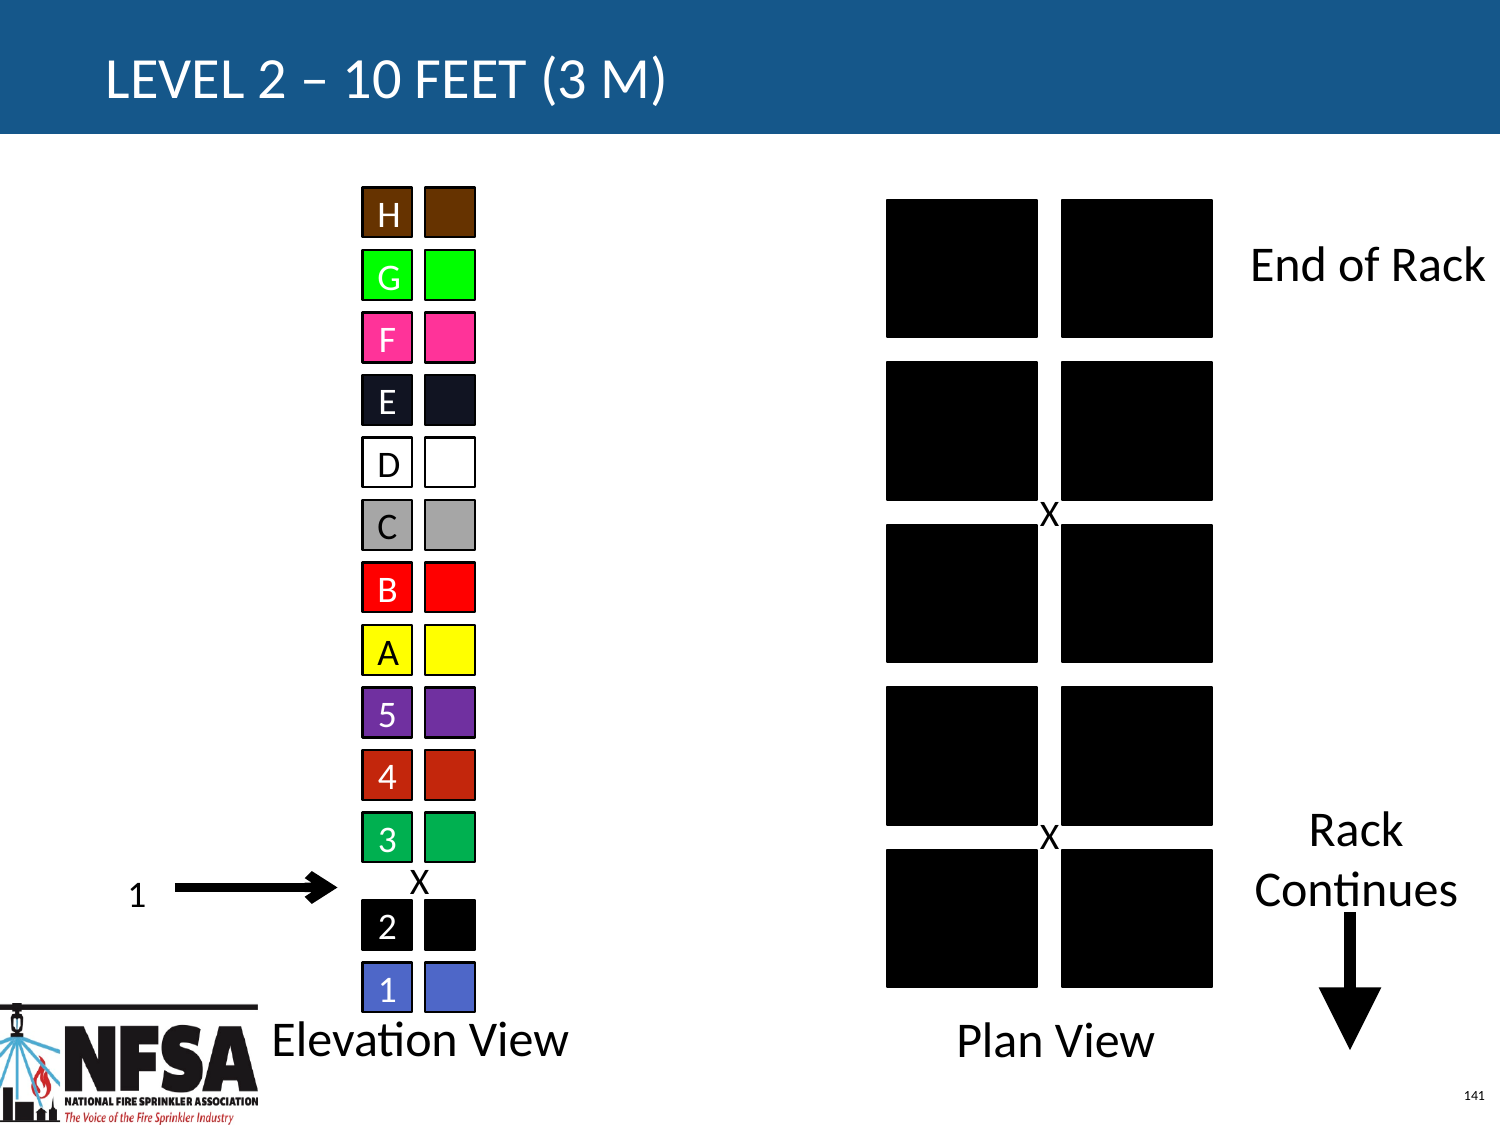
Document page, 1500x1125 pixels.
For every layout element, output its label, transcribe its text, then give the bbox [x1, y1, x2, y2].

text_box 2 [361, 899, 413, 951]
text_box Rack Continues [1224, 788, 1488, 924]
text_box [424, 249, 476, 301]
text_box [424, 436, 476, 488]
text_box [886, 686, 1038, 826]
text_box 5 [361, 686, 413, 739]
text_box [886, 524, 1038, 663]
text_box A [361, 624, 413, 676]
text_box [424, 374, 476, 426]
text_box [424, 686, 476, 739]
text_box F [361, 311, 413, 364]
text_box G [361, 249, 413, 301]
text_box Plan View [941, 999, 1171, 1075]
text_box E [361, 374, 413, 426]
text_box [424, 499, 476, 551]
text_box End of Rack [1235, 224, 1500, 299]
text_box [424, 186, 476, 238]
text_box [1061, 686, 1213, 826]
text_box [424, 561, 476, 613]
text_box [886, 361, 1038, 501]
text_box H [361, 186, 413, 238]
text_box X [1025, 804, 1075, 865]
text_box [886, 849, 1038, 988]
text_box 1 [361, 961, 413, 999]
text_box [424, 311, 476, 364]
text_box [1061, 524, 1213, 663]
text_box [886, 199, 1038, 338]
text_box D [361, 436, 413, 488]
text_box 3 [361, 811, 413, 863]
text_box [1061, 199, 1213, 338]
slide_number 141 [1440, 1065, 1500, 1125]
text_box C [361, 499, 413, 551]
text_box B [361, 561, 413, 613]
text_box [424, 961, 476, 999]
text_box X [1025, 481, 1075, 542]
text_box 4 [361, 749, 413, 801]
text_box [1061, 361, 1213, 501]
picture [0, 1003, 258, 1125]
text_box [424, 899, 476, 951]
text_box X [395, 849, 445, 910]
text_box [424, 624, 476, 676]
text_box [424, 811, 476, 863]
text_box [1061, 849, 1213, 988]
text_box Elevation View [256, 999, 585, 1074]
title Level 2 – 10 feet (3 m) [90, 0, 1441, 175]
text_box [424, 749, 476, 801]
text_box 1 [112, 862, 175, 923]
